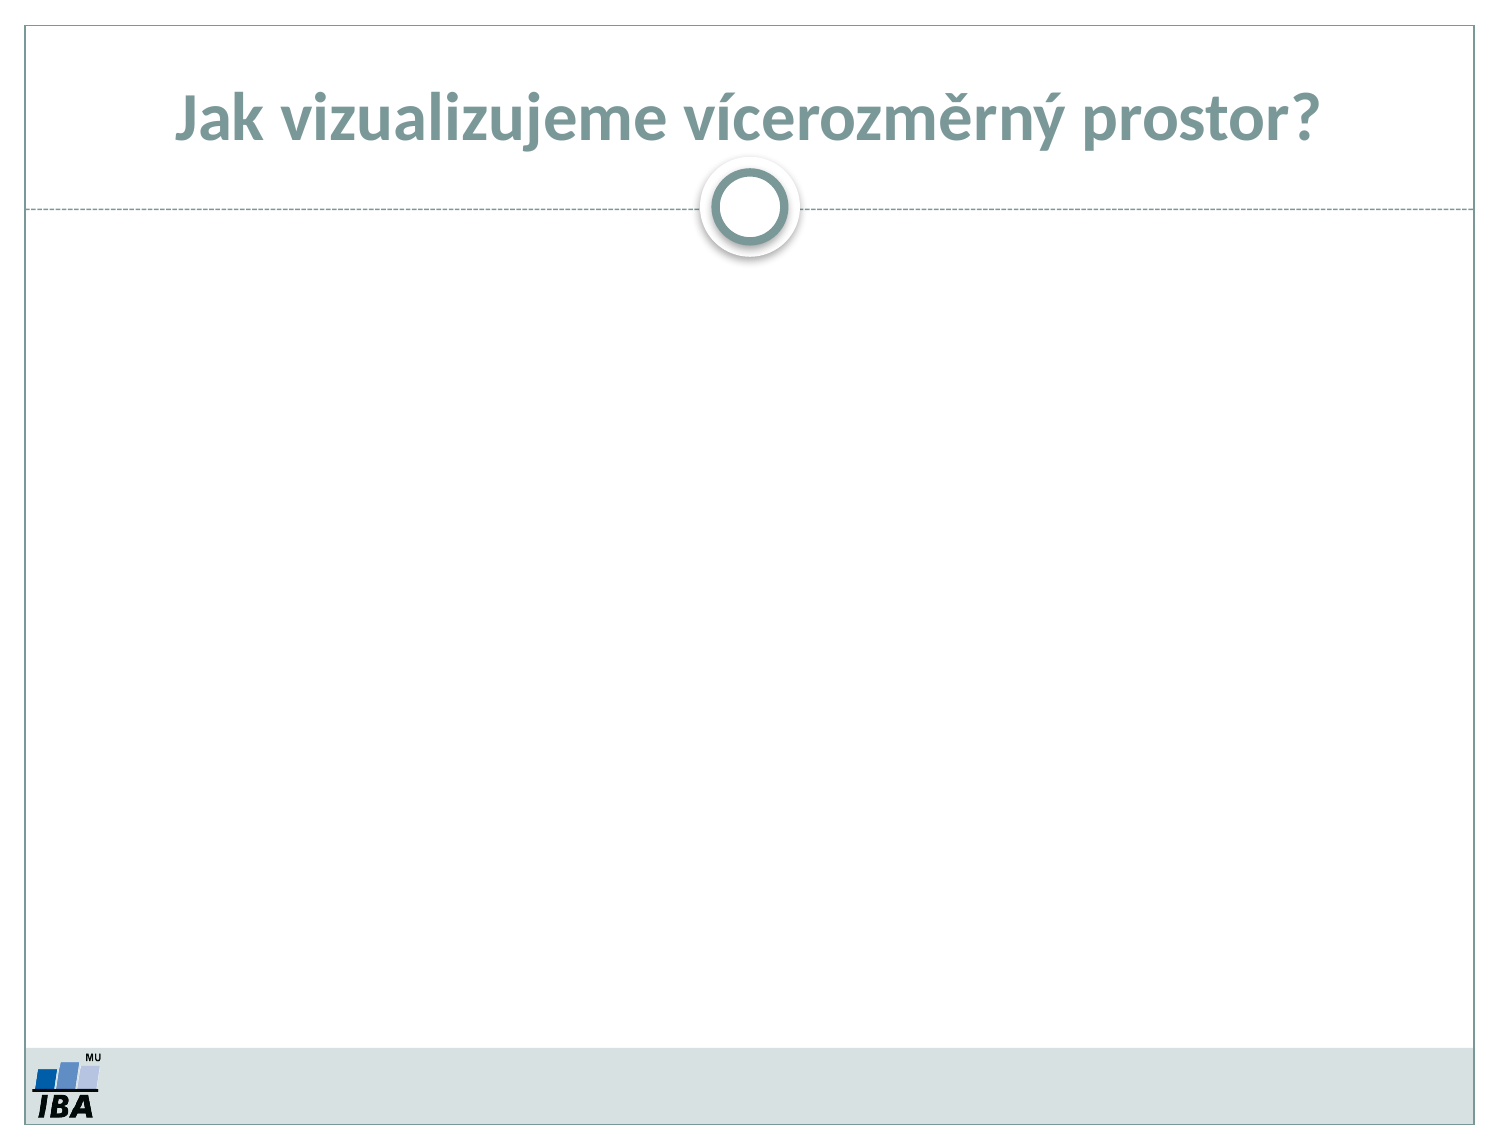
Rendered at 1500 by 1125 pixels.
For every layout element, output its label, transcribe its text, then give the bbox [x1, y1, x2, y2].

picture [32, 1053, 101, 1118]
title Jak vizualizujeme vícerozměrný prostor? [49, 37, 1450, 163]
